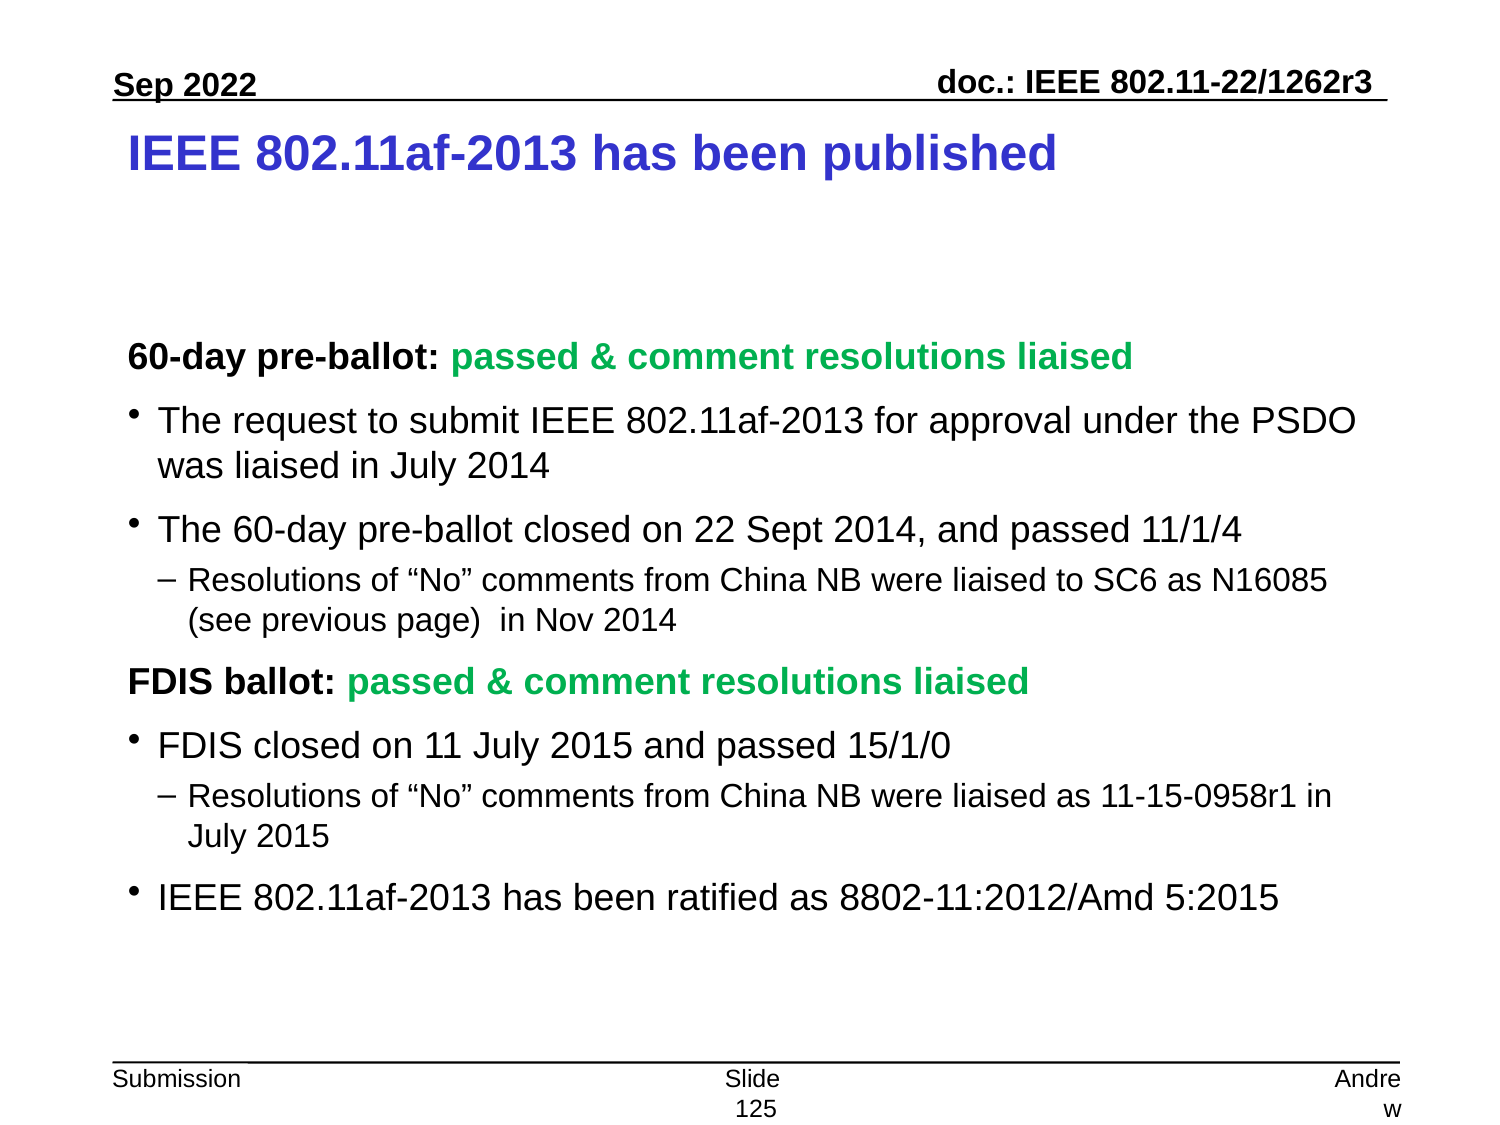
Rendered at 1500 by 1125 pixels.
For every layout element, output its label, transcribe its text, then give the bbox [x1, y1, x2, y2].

title IEEE 802.11af-2013 has been published [112, 112, 1475, 288]
slide_number Slide 125 [709, 1061, 803, 1093]
footer Andrew Myles, Cisco [1320, 1061, 1402, 1093]
list 60-day pre-ballot: passed & comment resolutions liaised The request to submit IEEE 802.11af-2013 for approval under the PSDO was liaised in July 2014 The 60-day pre-ballot closed on 22 Sept 2014, and passed 11/1/4 Resolutions of “No” comments from China NB were liaised to SC6 as N16085 (see previous page) in Nov 2014 FDIS ballot: passed & comment resolutions liaised FDIS closed on 11 July 2015 and passed 15/1/0 Resolutions of “No” comments from China NB were liaised as 11-15-0958r1 in July 2015 IEEE 802.11af-2013 has been ratified as 8802-11:2012/Amd 5:2015 [112, 324, 1388, 1000]
